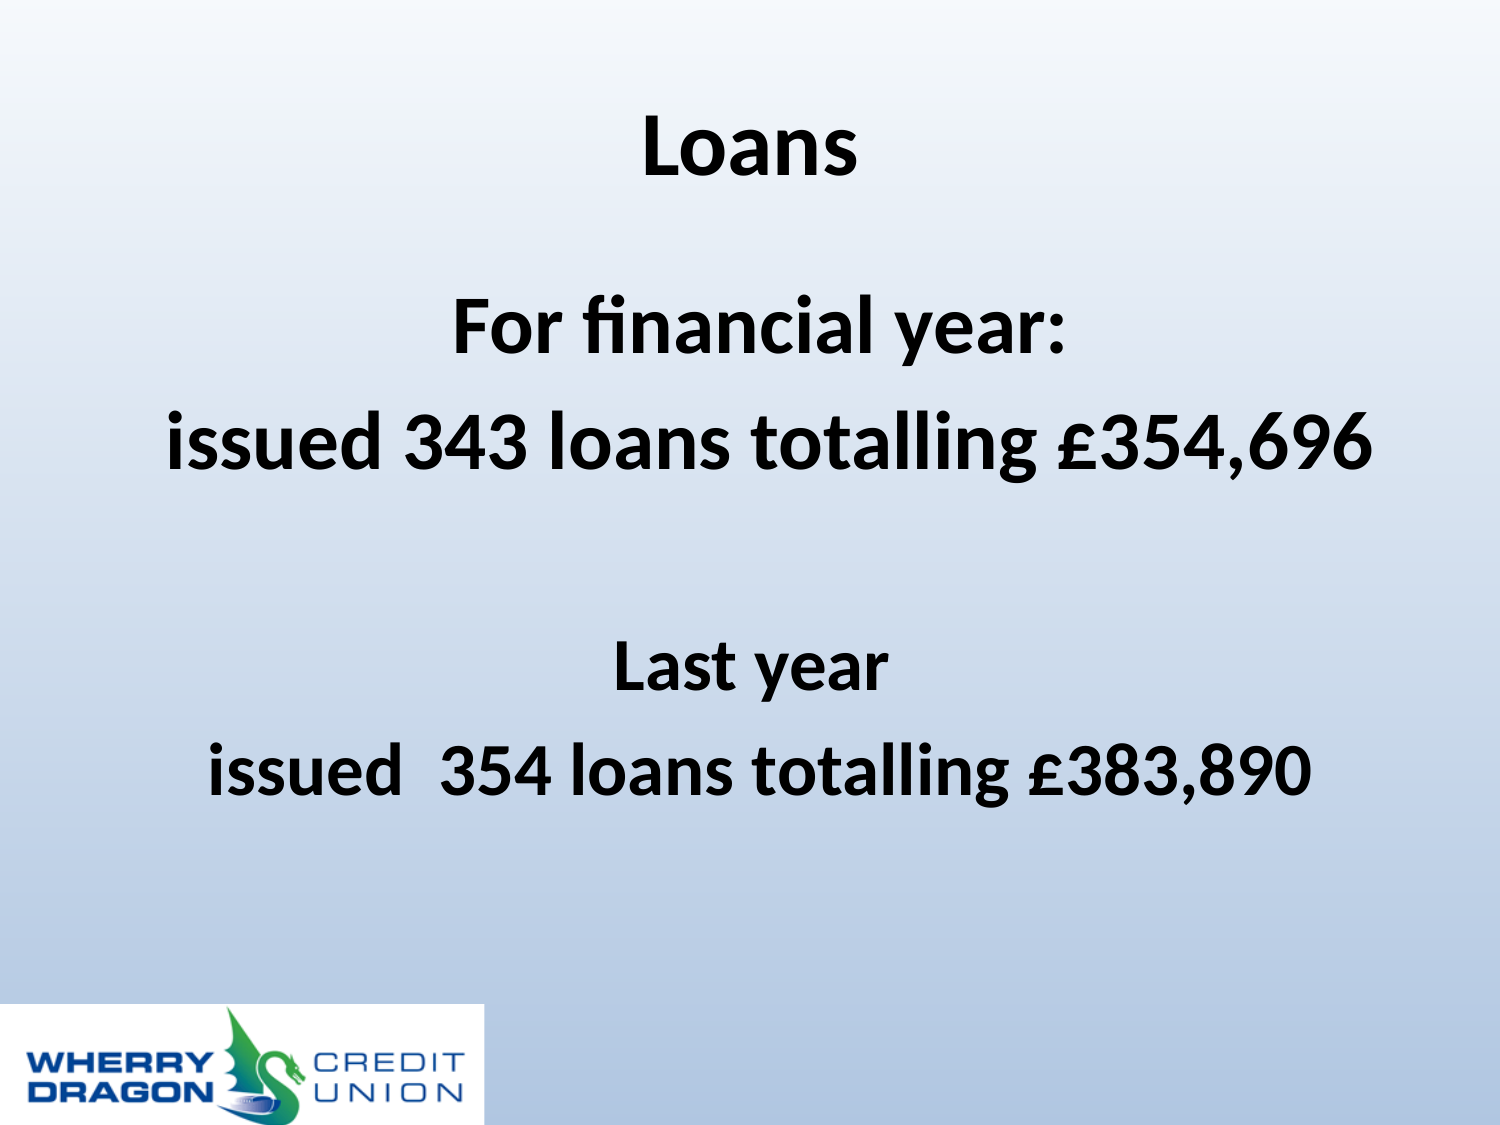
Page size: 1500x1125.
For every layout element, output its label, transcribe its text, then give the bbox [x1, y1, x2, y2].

title Loans [75, 45, 1425, 233]
picture [0, 1004, 485, 1125]
list For financial year: issued 343 loans totalling £354,696 Last year issued 354 loans totalling £383,890 [75, 262, 1447, 1005]
